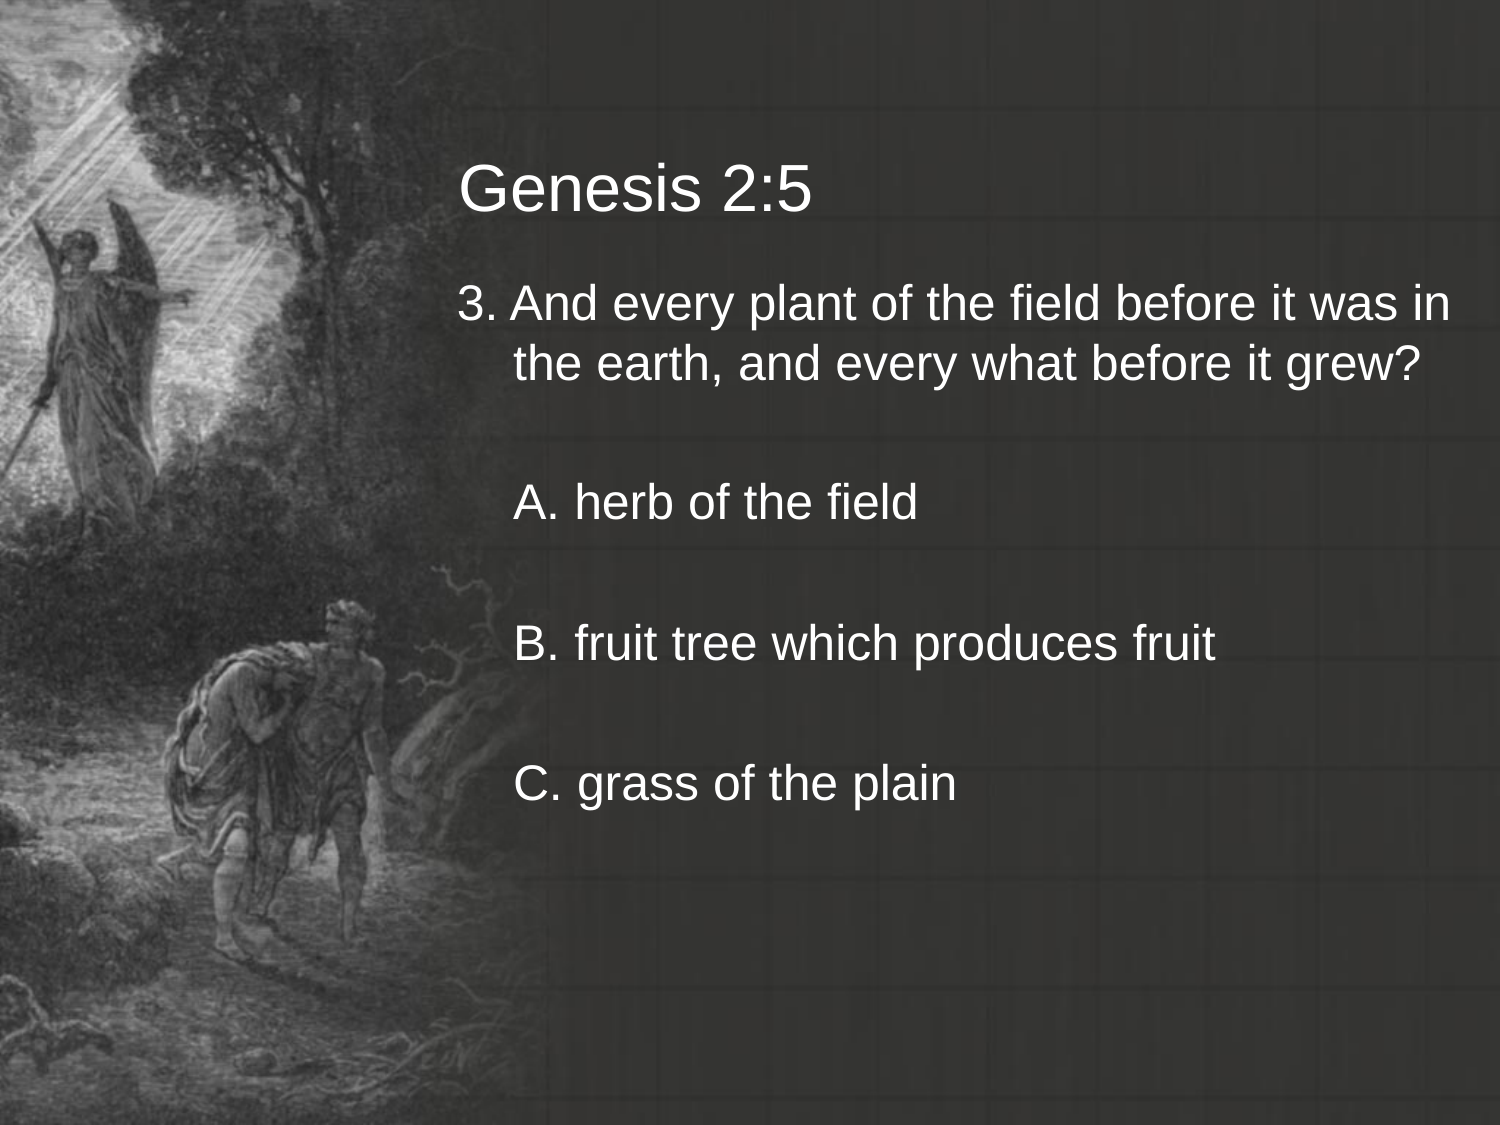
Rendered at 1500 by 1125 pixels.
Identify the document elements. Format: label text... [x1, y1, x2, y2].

list 3. And every plant of the field before it was in the earth, and every what before it grew? A. herb of the field B. fruit tree which produces fruit C. grass of the plain [441, 262, 1480, 1006]
picture [0, 0, 1500, 1125]
title Genesis 2:5 [443, 44, 1480, 233]
